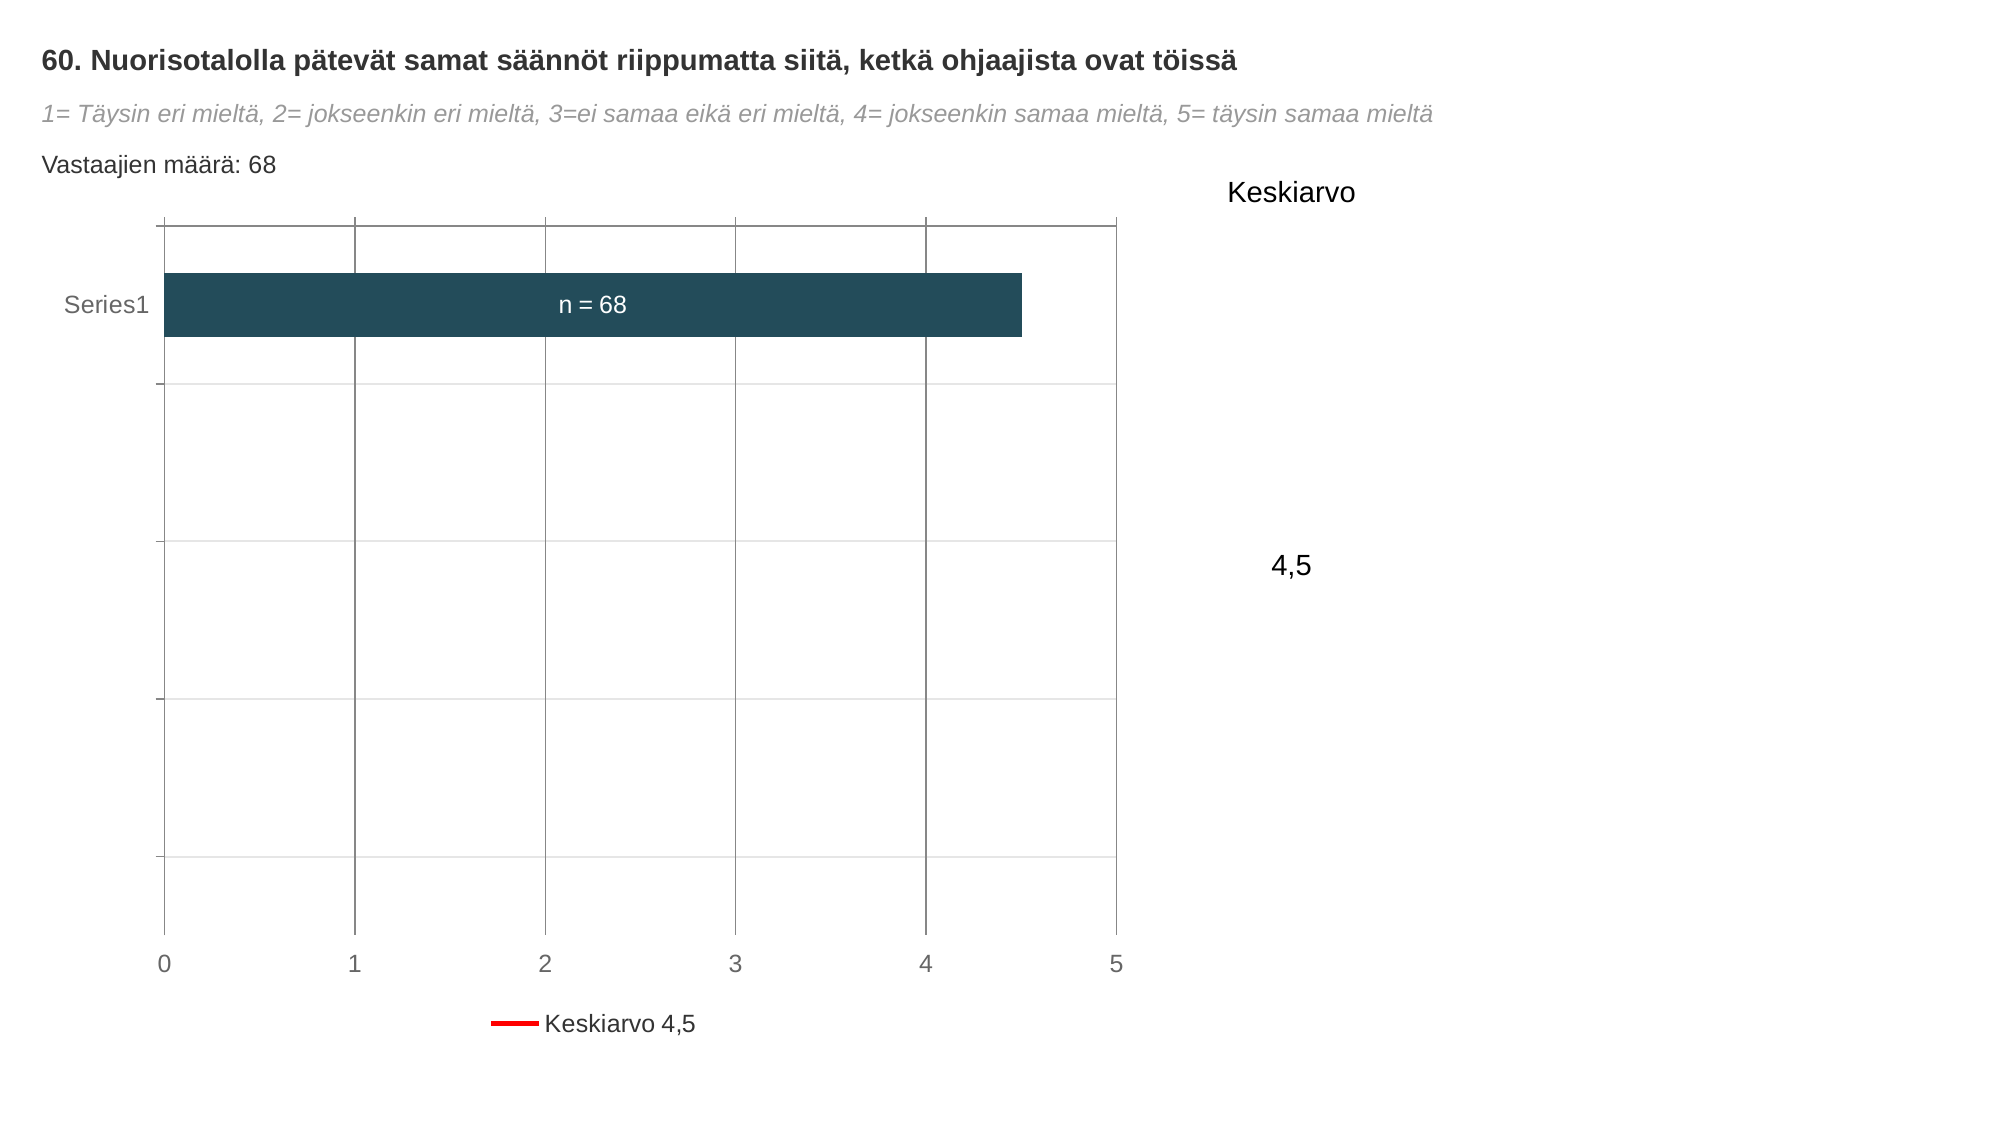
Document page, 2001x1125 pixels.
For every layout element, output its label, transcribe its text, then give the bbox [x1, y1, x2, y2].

text_box 4,5 [1185, 228, 1398, 899]
text_box 1= Täysin eri mieltä, 2= jokseenkin eri mieltä, 3=ei samaa eikä eri mieltä, 4= jokseenkin samaa mieltä, 5= täysin samaa mieltä [40, 95, 1960, 129]
chart [41, 209, 1147, 1044]
text_box Vastaajien määrä: 68 [40, 146, 1960, 180]
text_box 60. Nuorisotalolla pätevät samat säännöt riippumatta siitä, ketkä ohjaajista ovat töissä [40, 40, 1960, 79]
text_box Keskiarvo [1185, 170, 1398, 212]
